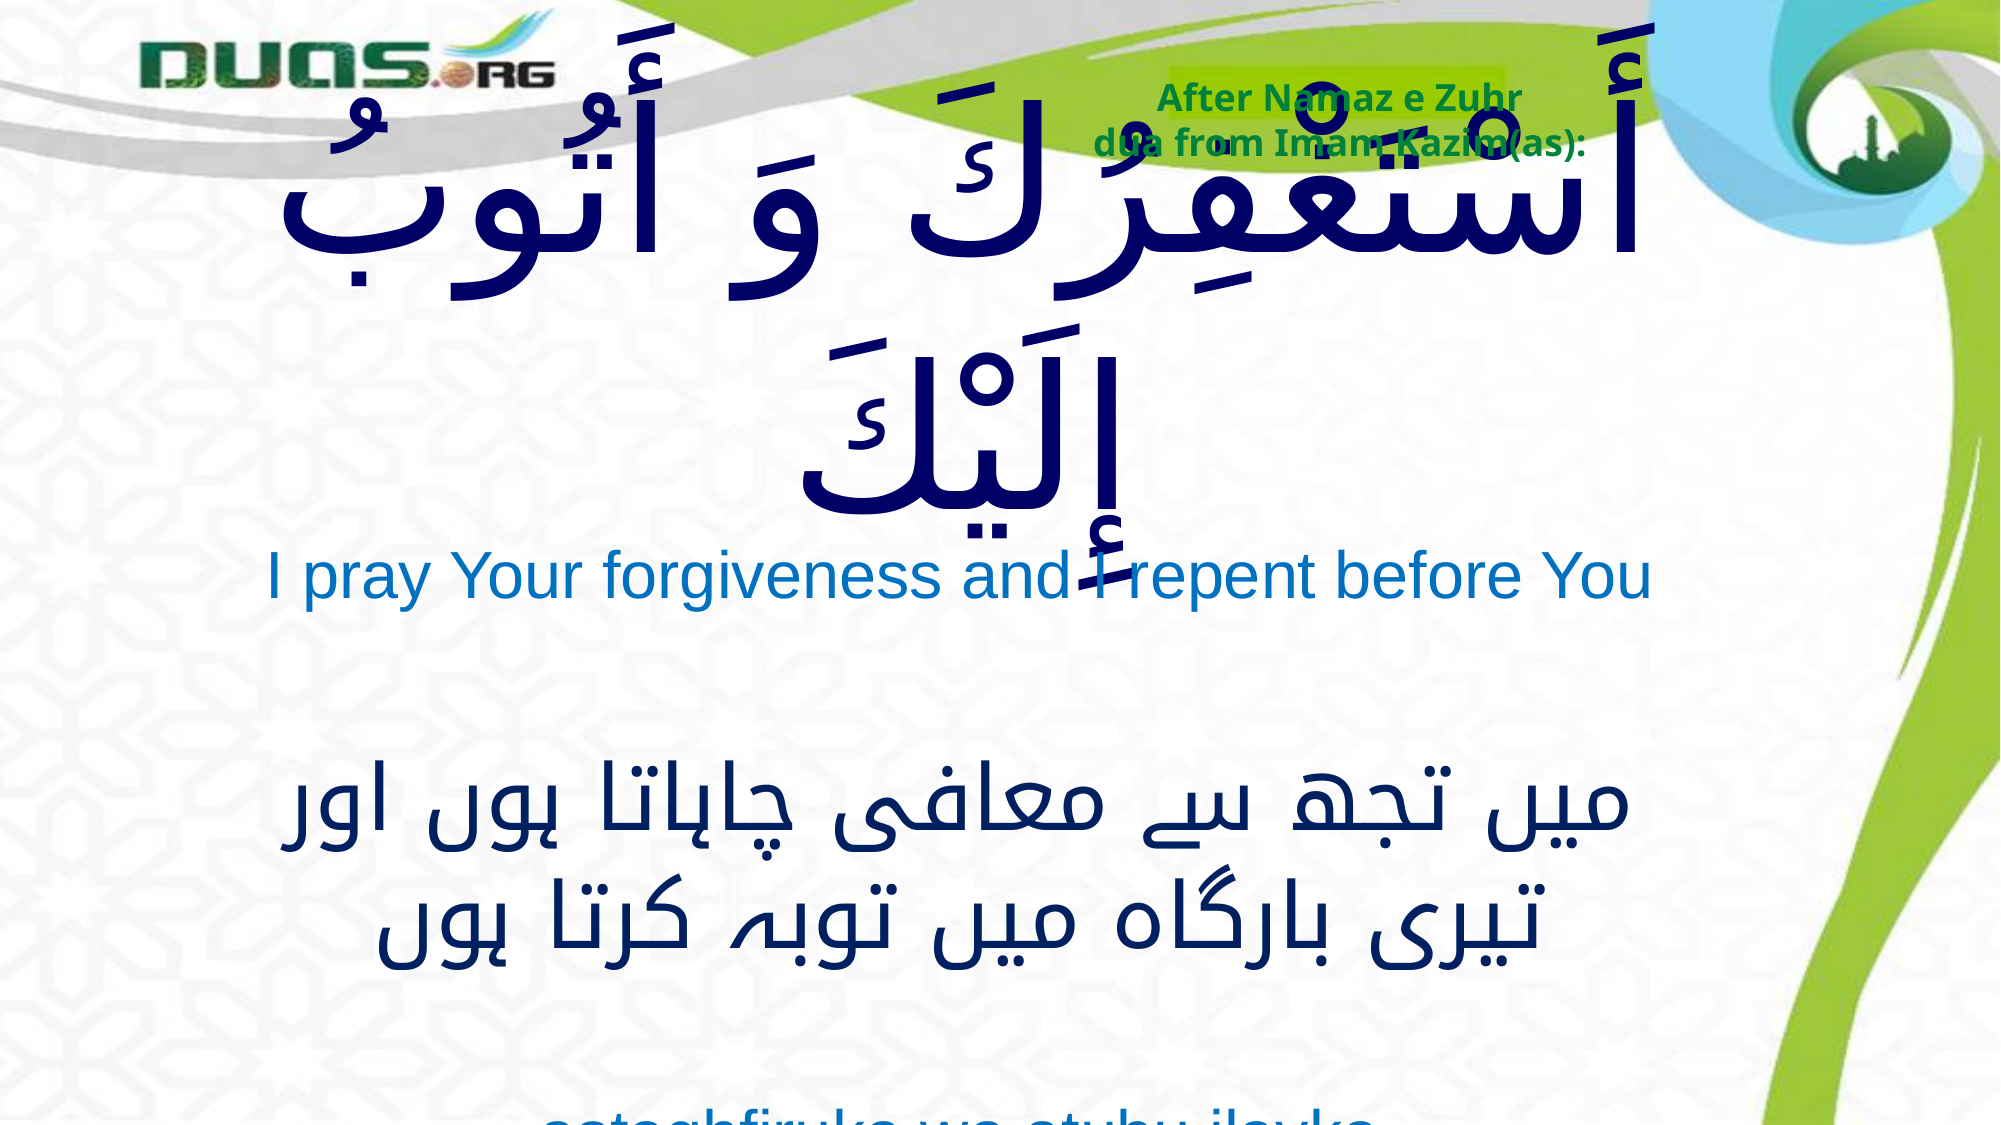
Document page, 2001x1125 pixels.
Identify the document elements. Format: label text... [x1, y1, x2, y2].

title أَسْتَغْفِرُكَ وَ أَتُوبُ إِلَيْكَ [212, 172, 1713, 414]
picture [0, 0, 2001, 1125]
text_box After Namaz e Zuhr dua from Imam Kazim(as): [1078, 66, 1602, 171]
subtitle I pray Your forgiveness and I repent before You میں تجھ سے معافی چاہاتا ہوں اور تیری بارگاہ میں توبہ کرتا ہوں astaghfiruka wa atubu ilayka [210, 519, 1711, 807]
